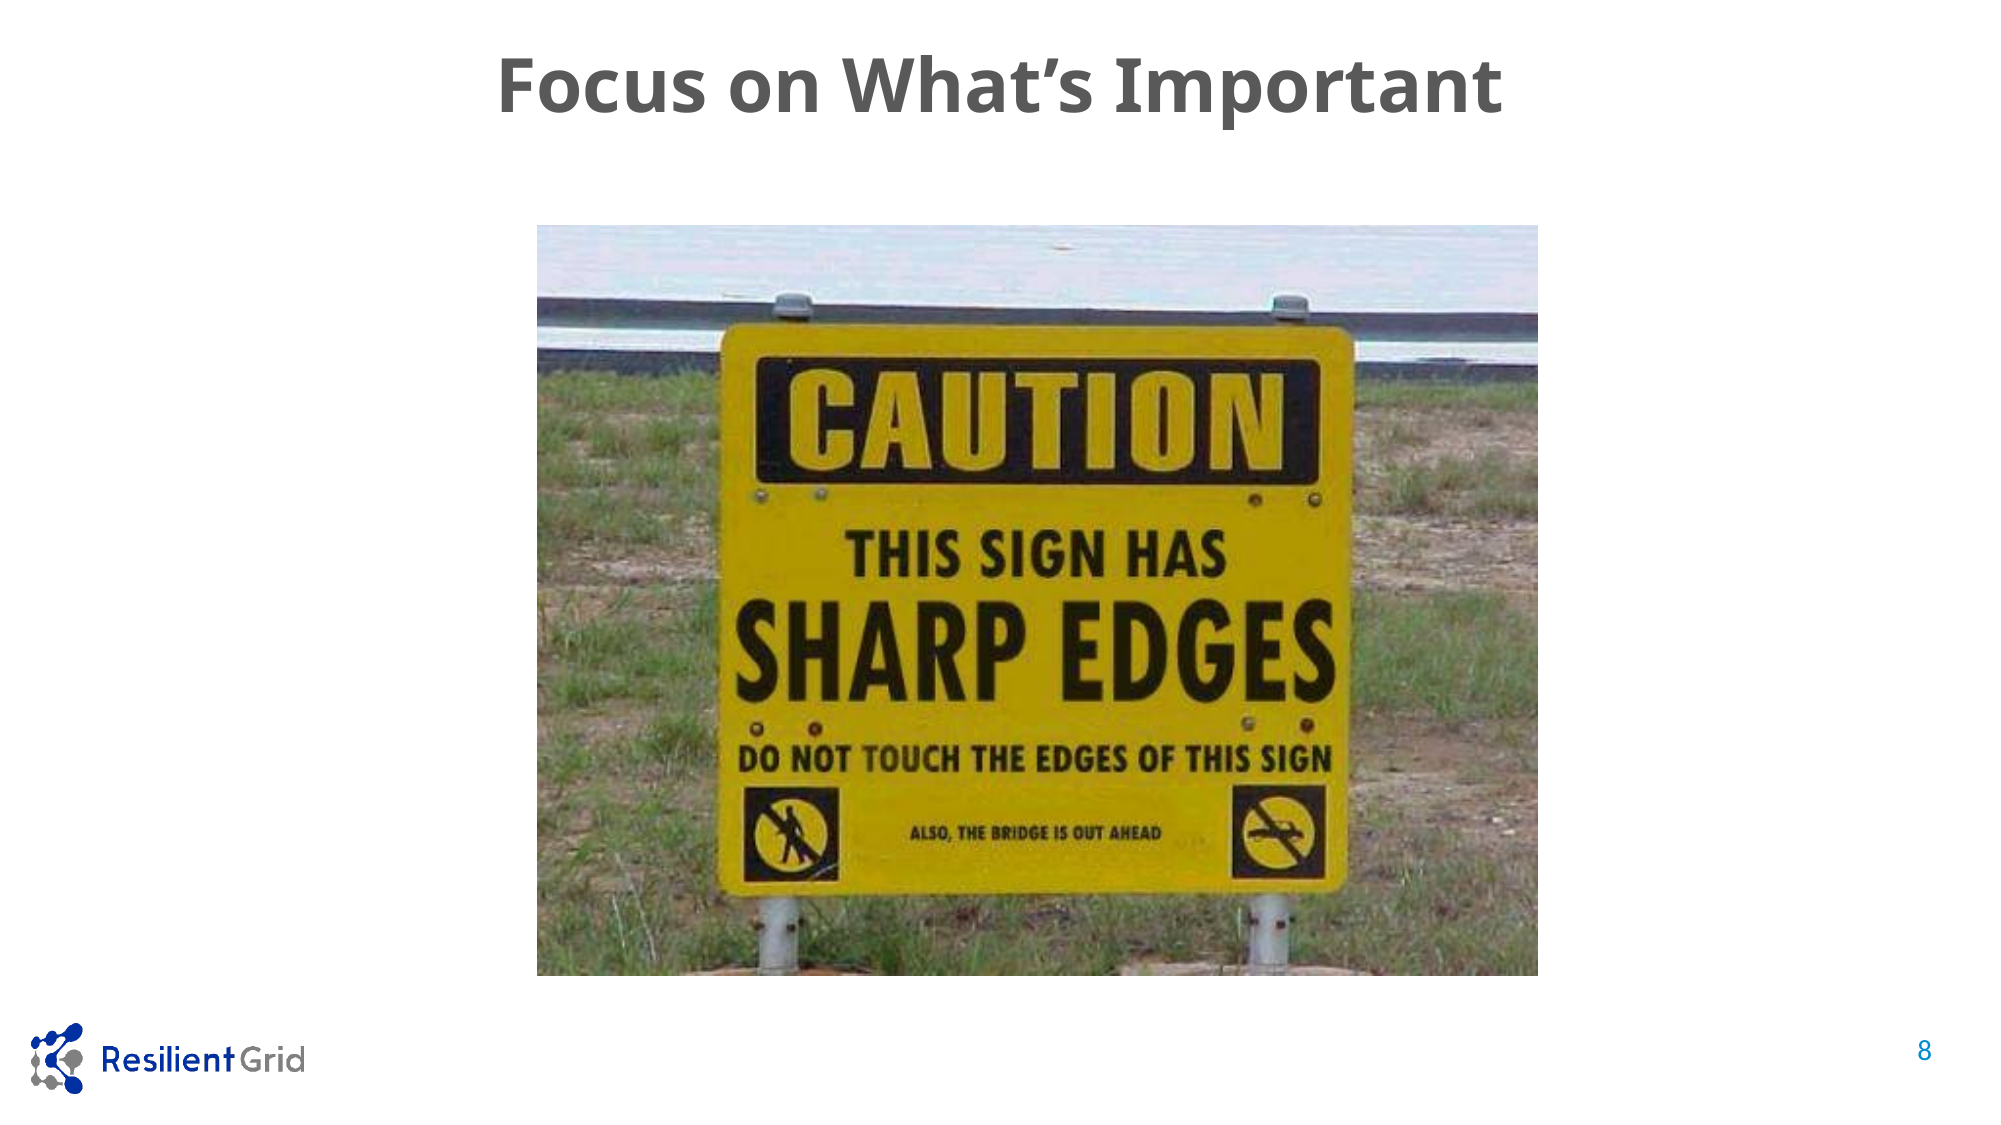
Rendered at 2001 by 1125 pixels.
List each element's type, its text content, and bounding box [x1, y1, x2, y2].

picture [31, 1023, 304, 1094]
picture [537, 225, 1538, 976]
title Focus on What’s Important [99, 38, 1900, 126]
